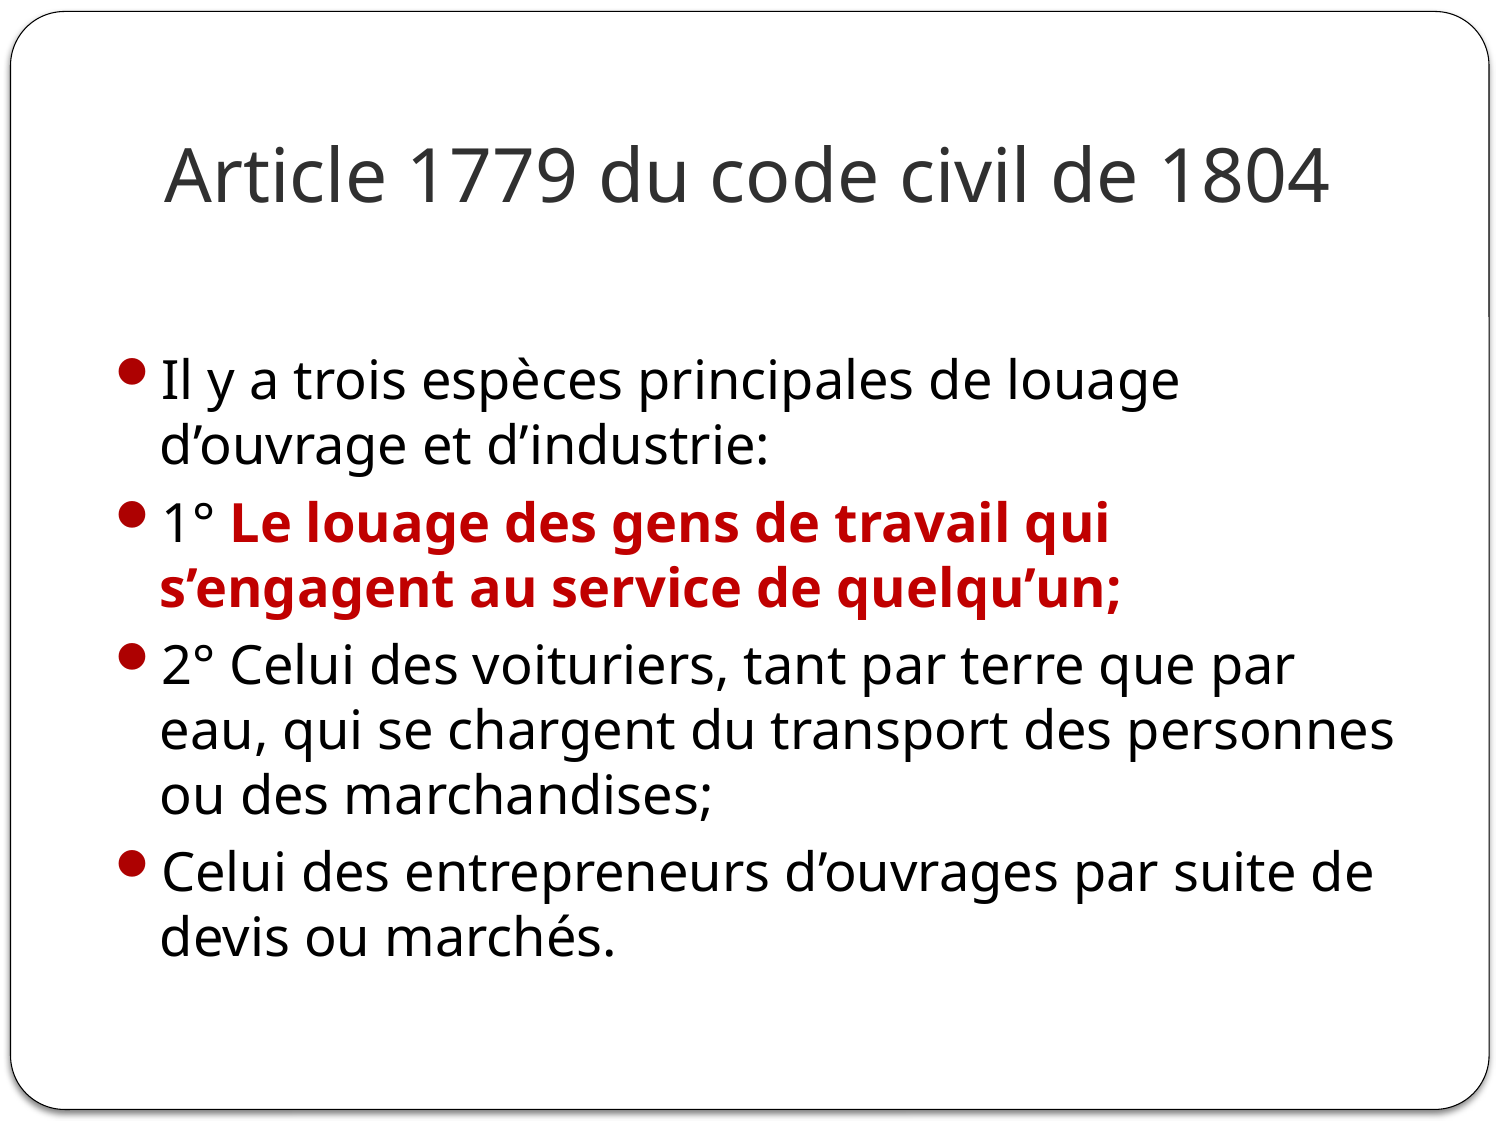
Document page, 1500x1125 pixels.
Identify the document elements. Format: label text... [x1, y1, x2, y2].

list Il y a trois espèces principales de louage d’ouvrage et d’industrie: 1° Le louage des gens de travail qui s’engagent au service de quelqu’un; 2° Celui des voituriers, tant par terre que par eau, qui se chargent du transport des personnes ou des marchandises; Celui des entrepreneurs d’ouvrages par suite de devis ou marchés. [100, 338, 1425, 988]
title Article 1779 du code civil de 1804 [150, 45, 1425, 233]
